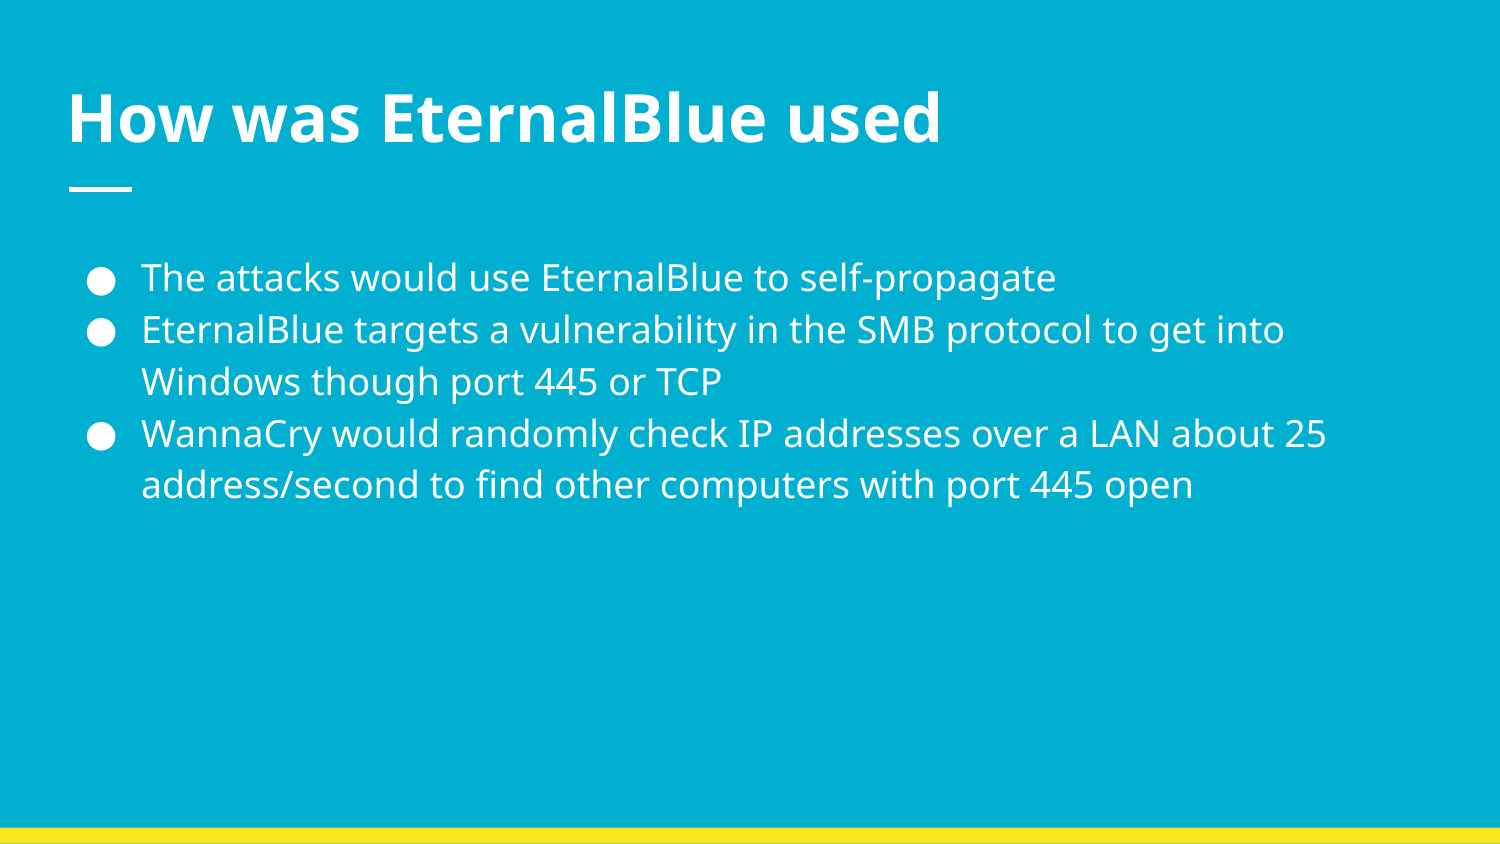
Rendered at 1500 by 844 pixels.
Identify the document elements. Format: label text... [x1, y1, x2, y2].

list The attacks would use EternalBlue to self-propagate EternalBlue targets a vulnerability in the SMB protocol to get into Windows though port 445 or TCP WannaCry would randomly check IP addresses over a LAN about 25 address/second to find other computers with port 445 open [51, 232, 1449, 750]
title How was EternalBlue used [51, 61, 1449, 167]
